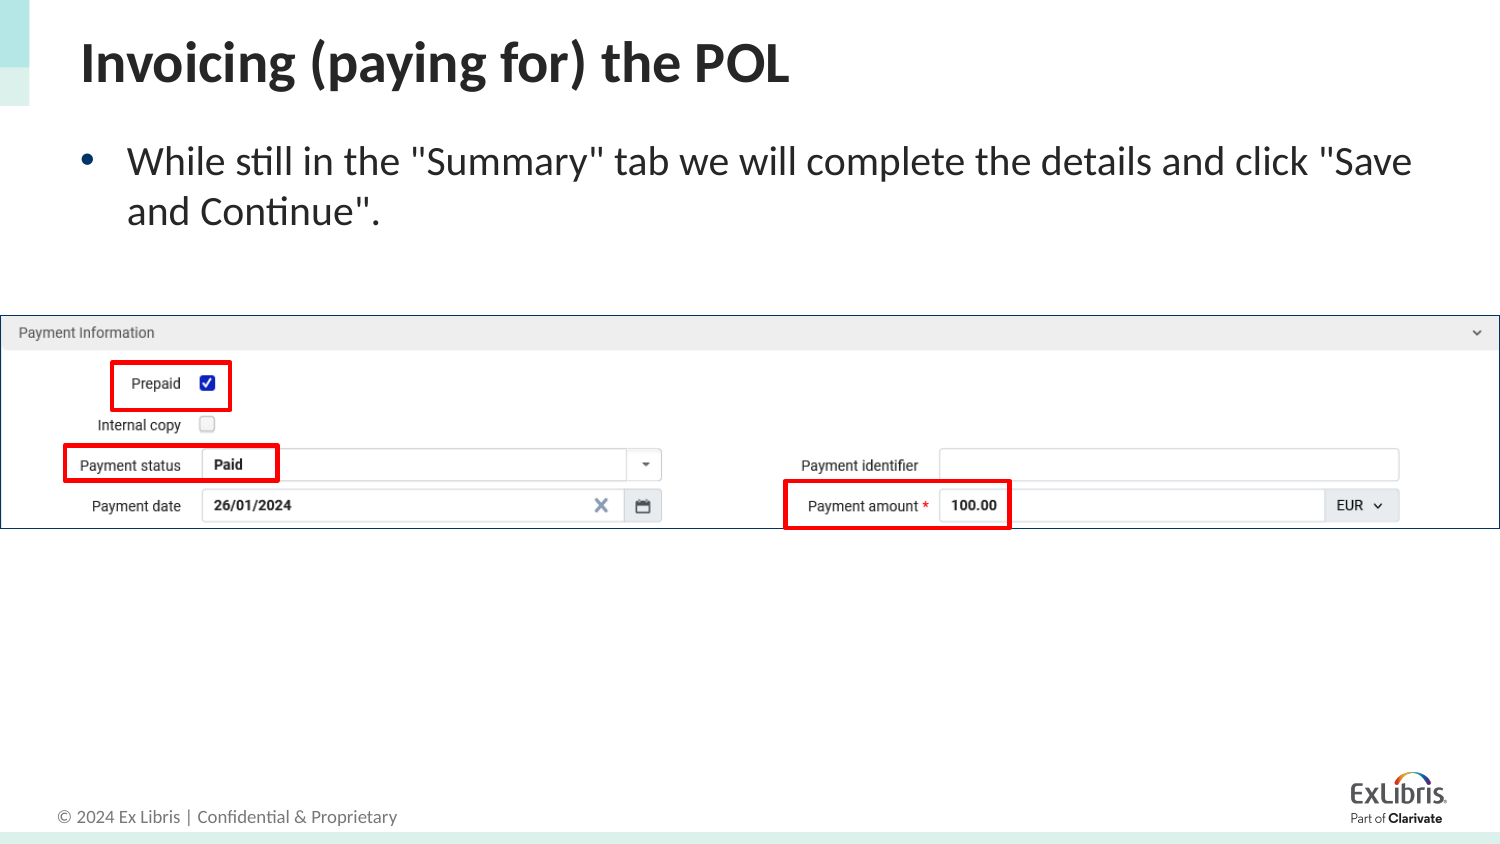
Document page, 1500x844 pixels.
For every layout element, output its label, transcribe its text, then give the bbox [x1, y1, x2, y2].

list While still in the "Summary" tab we will complete the details and click "Save and Continue". [64, 126, 1447, 251]
picture [1351, 772, 1447, 823]
title Invoicing (paying for) the POL [64, 11, 1447, 107]
picture [0, 315, 1500, 529]
